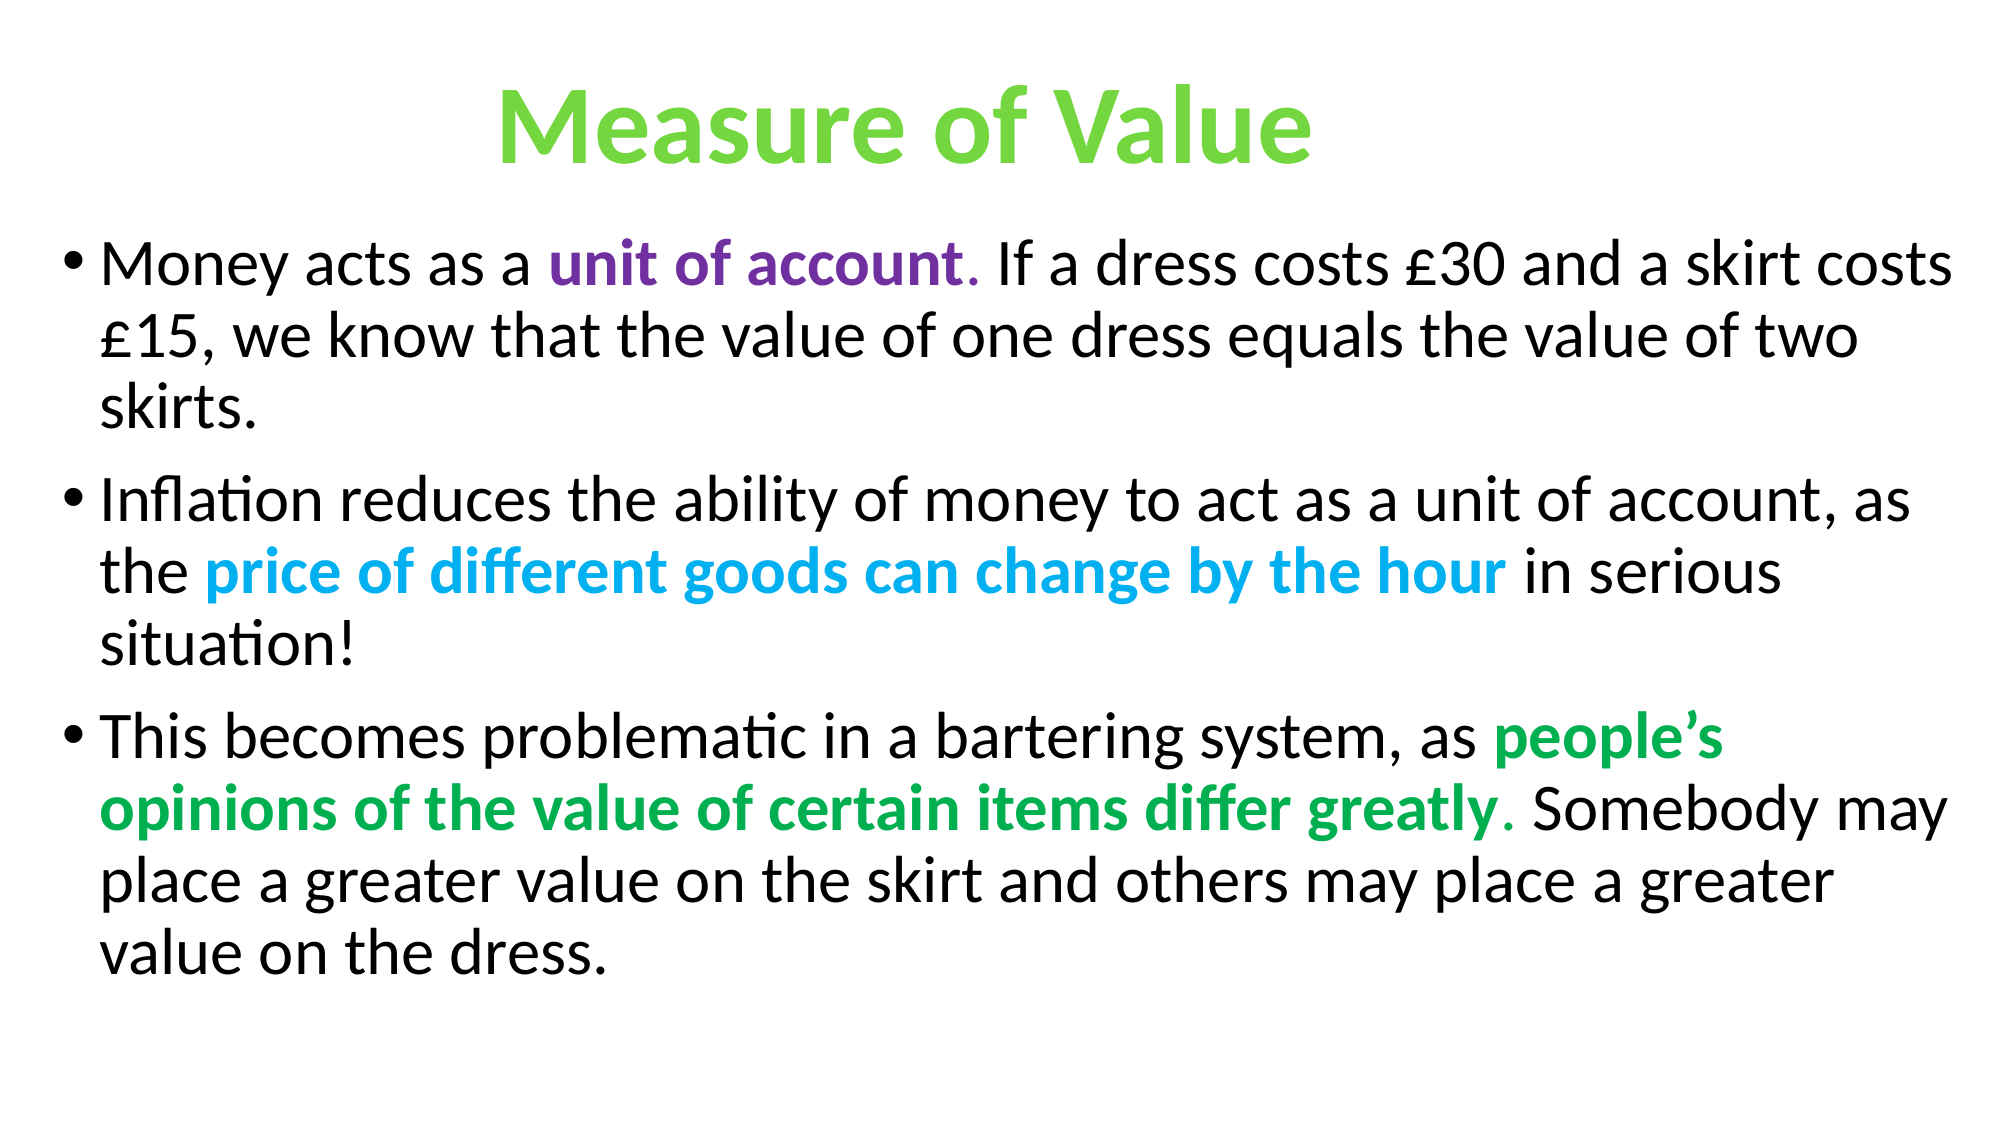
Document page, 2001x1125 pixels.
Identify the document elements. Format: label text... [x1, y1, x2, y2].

list Money acts as a unit of account. If a dress costs £30 and a skirt costs £15, we know that the value of one dress equals the value of two skirts. Inflation reduces the ability of money to act as a unit of account, as the price of different goods can change by the hour in serious situation! This becomes problematic in a bartering system, as people’s opinions of the value of certain items differ greatly. Somebody may place a greater value on the skirt and others may place a greater value on the dress. [46, 220, 1976, 1024]
text_box Measure of Value [2, 43, 1808, 194]
